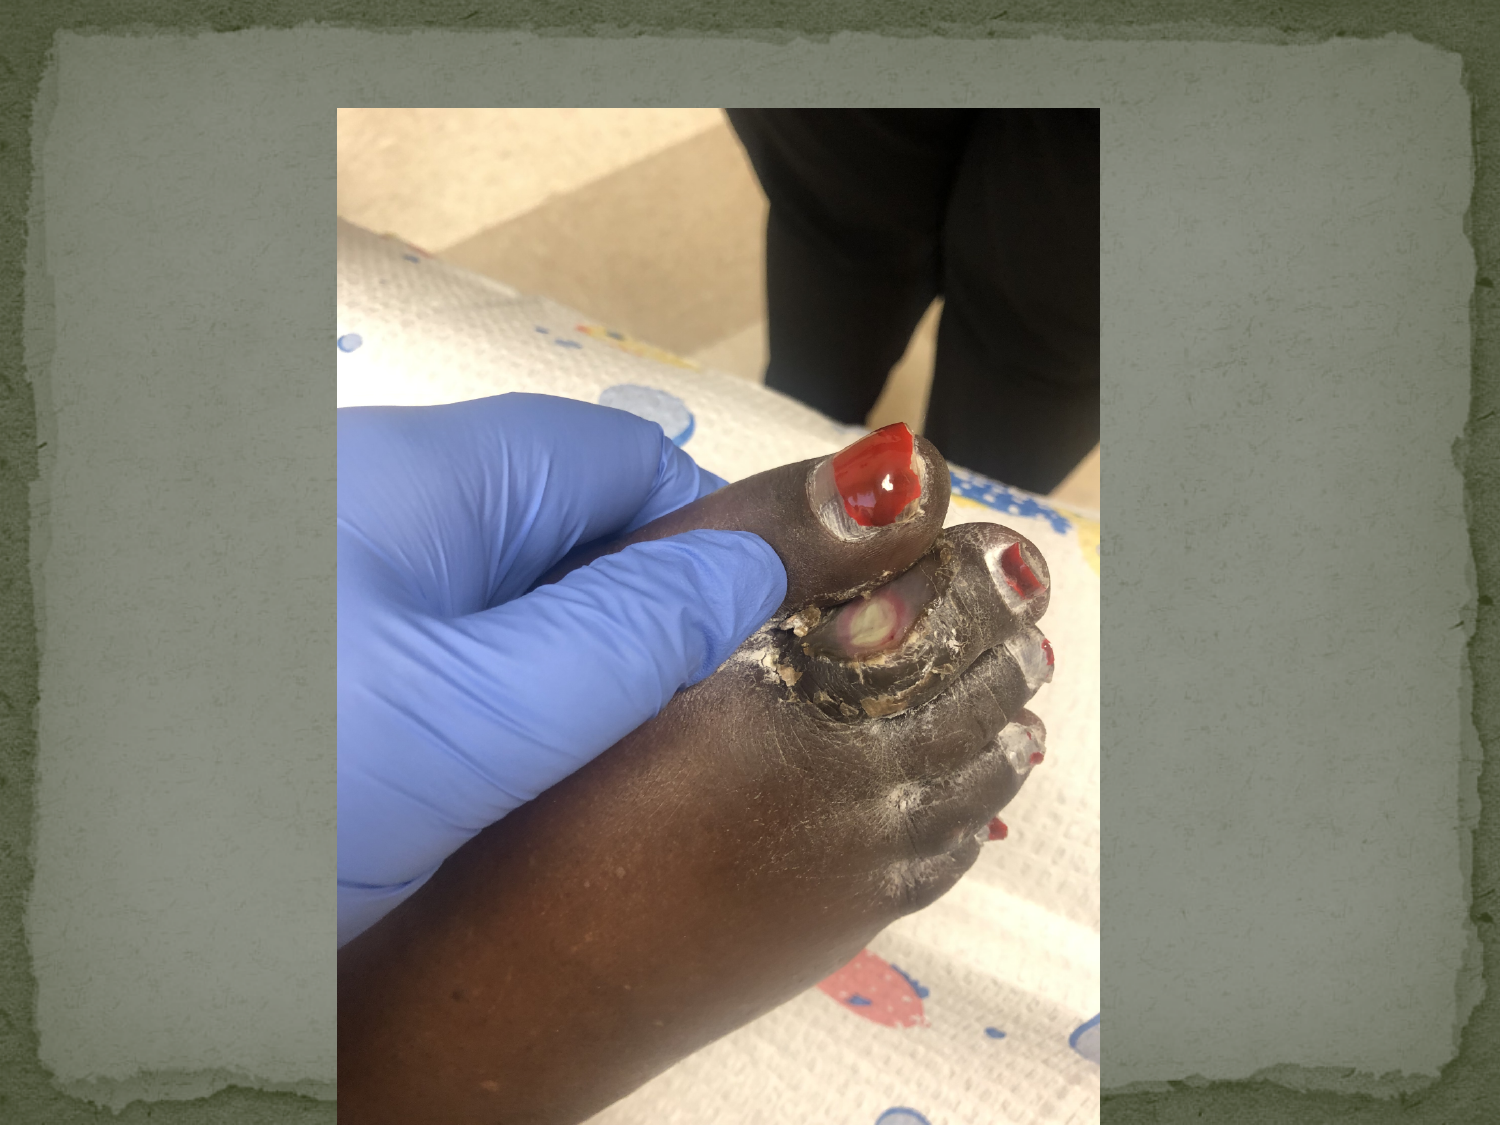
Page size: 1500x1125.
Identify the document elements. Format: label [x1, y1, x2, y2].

list [339, 110, 1099, 1124]
